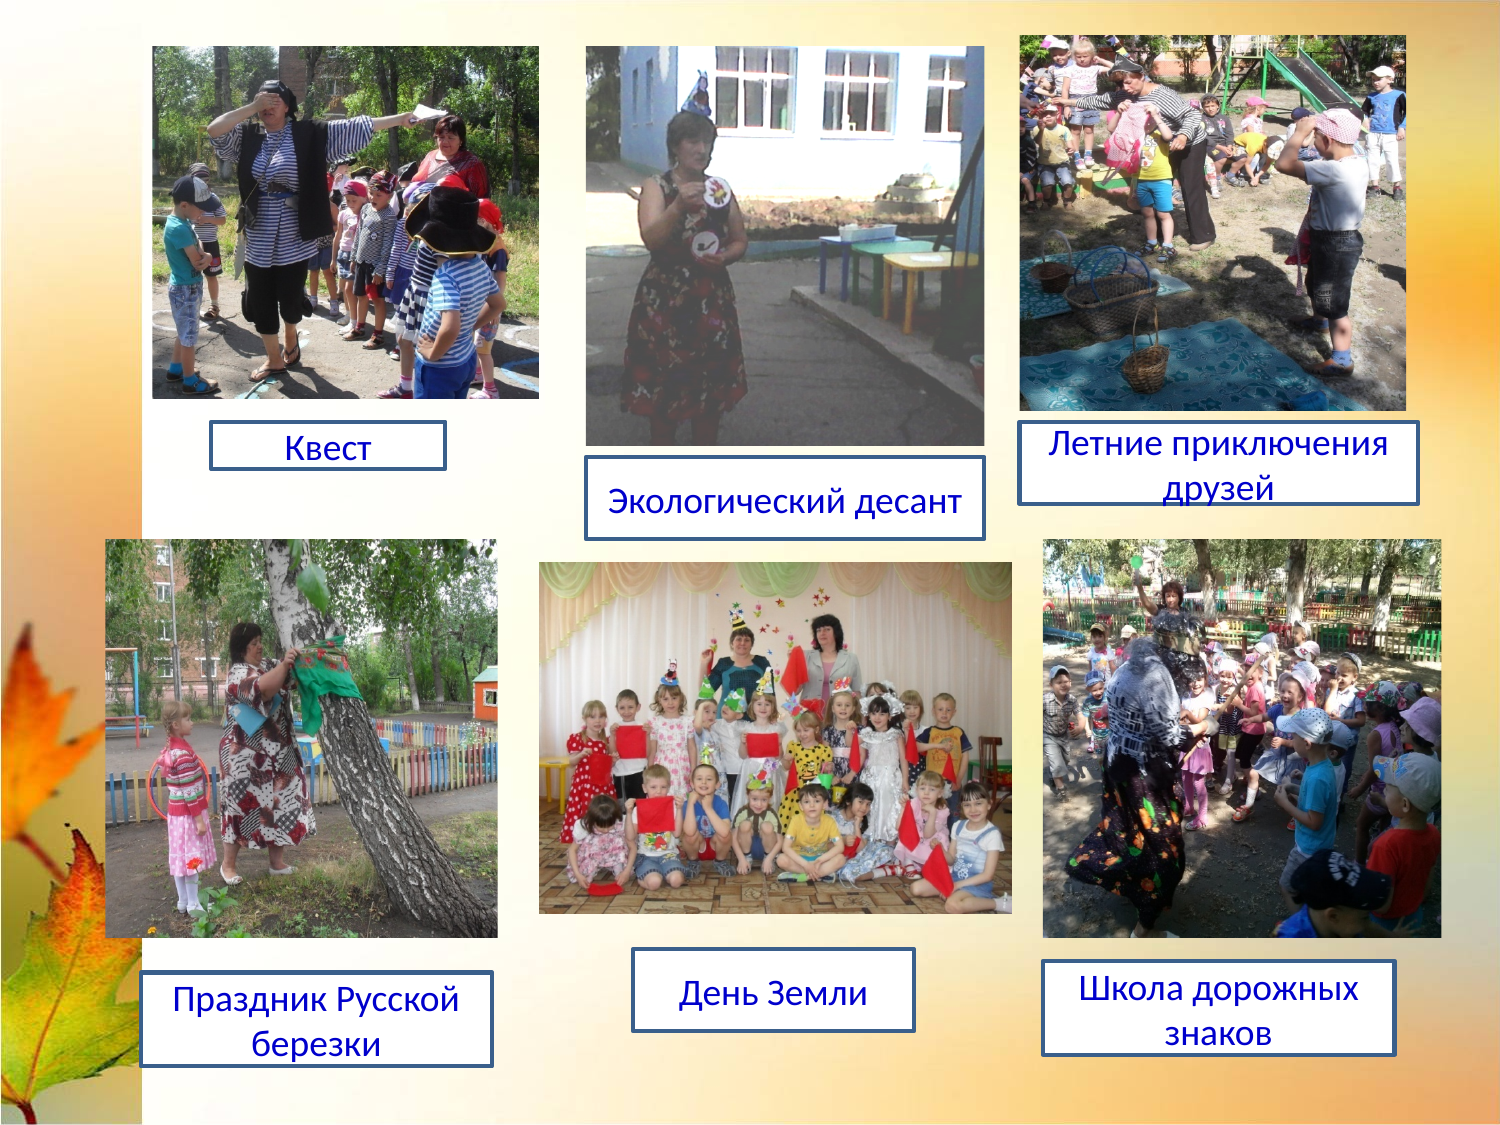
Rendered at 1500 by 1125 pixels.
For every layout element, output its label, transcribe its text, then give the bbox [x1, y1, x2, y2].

text_box Праздник Русской березки [139, 970, 494, 1068]
text_box День Земли [631, 947, 916, 1033]
picture [0, 0, 1500, 1125]
text_box Летние приключения друзей [1017, 420, 1420, 506]
text_box Школа дорожных знаков [1041, 959, 1397, 1057]
text_box Квест [209, 420, 447, 471]
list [152, 46, 540, 399]
text_box Экологический десант [584, 455, 986, 541]
